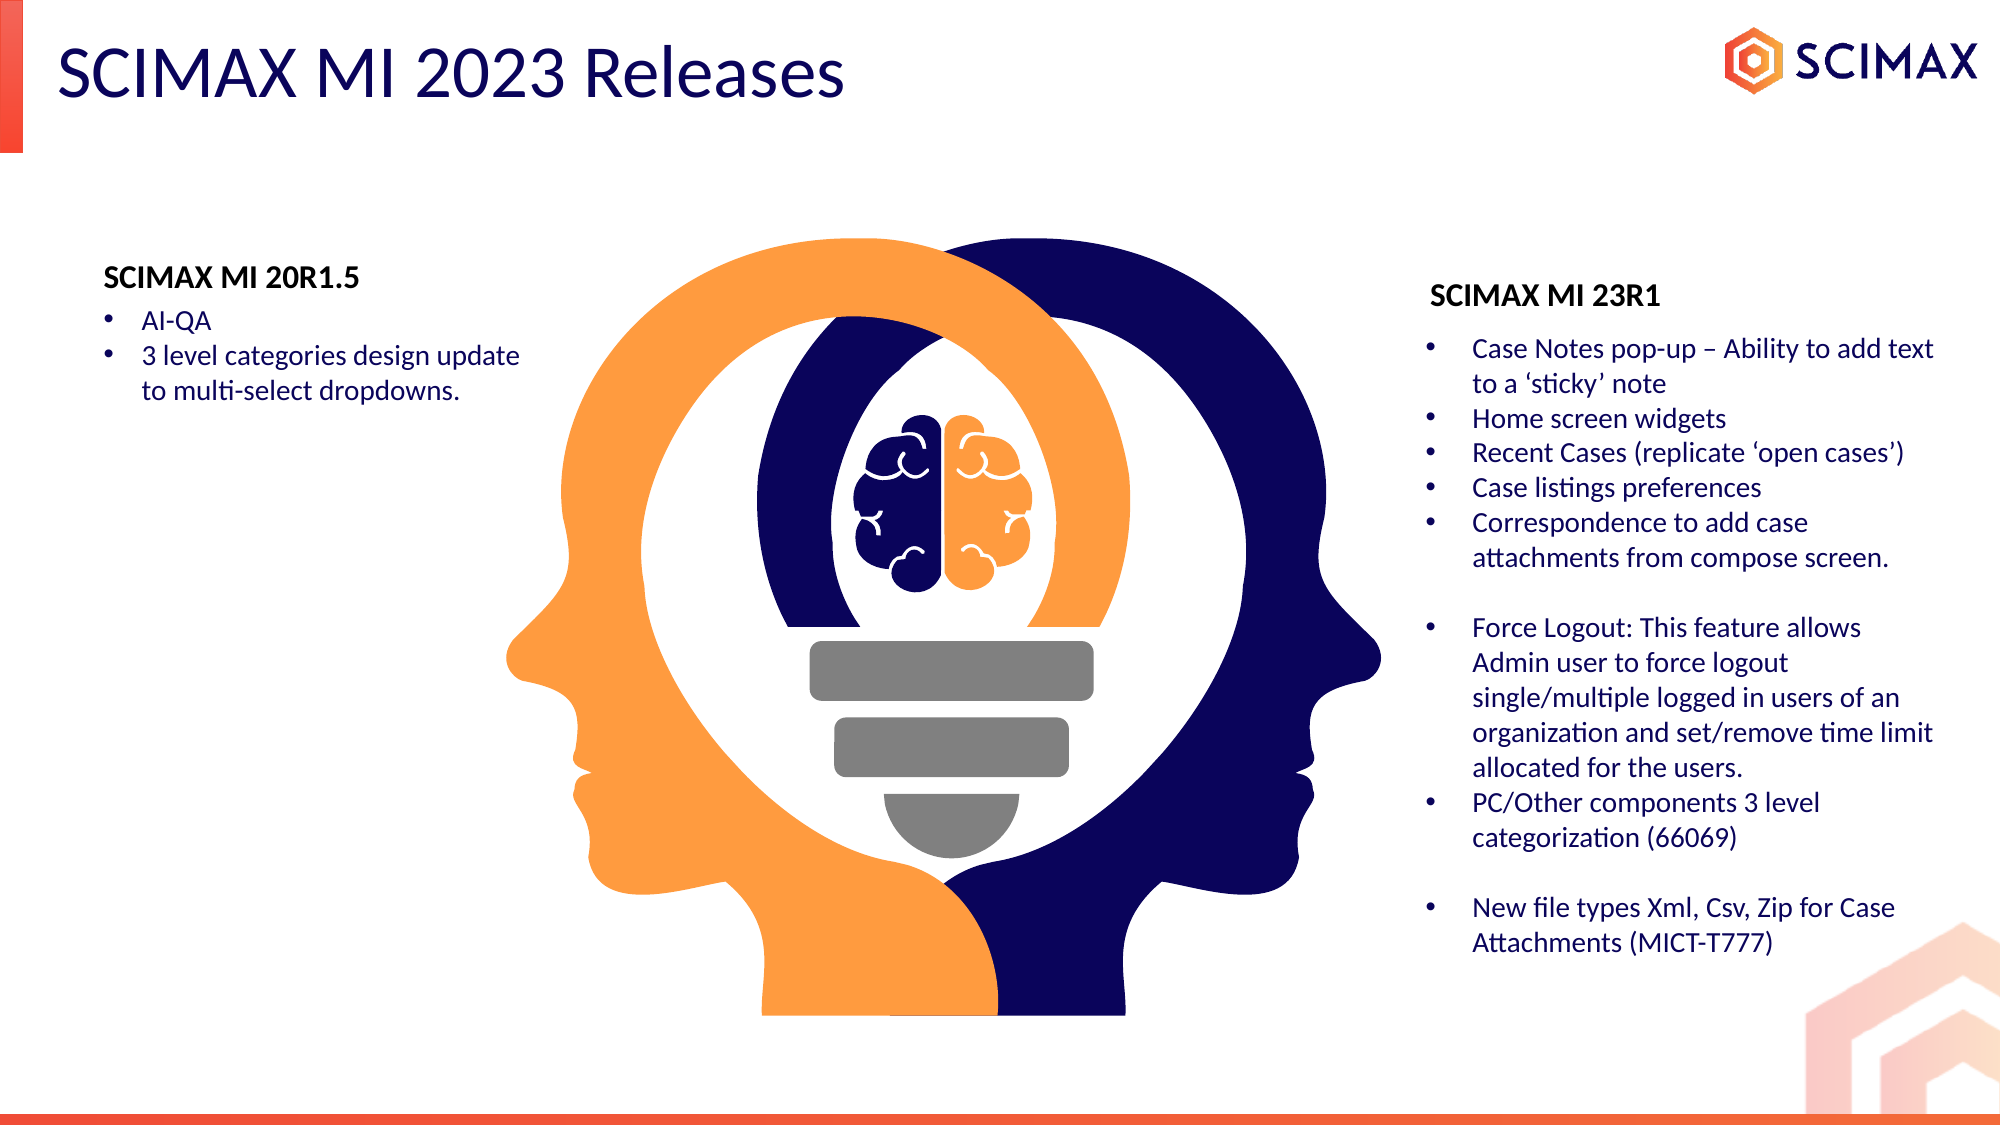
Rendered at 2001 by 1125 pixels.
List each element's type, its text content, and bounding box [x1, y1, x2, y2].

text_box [506, 1009, 1382, 1016]
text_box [506, 238, 1382, 247]
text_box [88, 247, 1951, 1009]
title SCIMAX MI 2023 Releases [42, 16, 1605, 129]
picture [1718, 20, 1984, 101]
